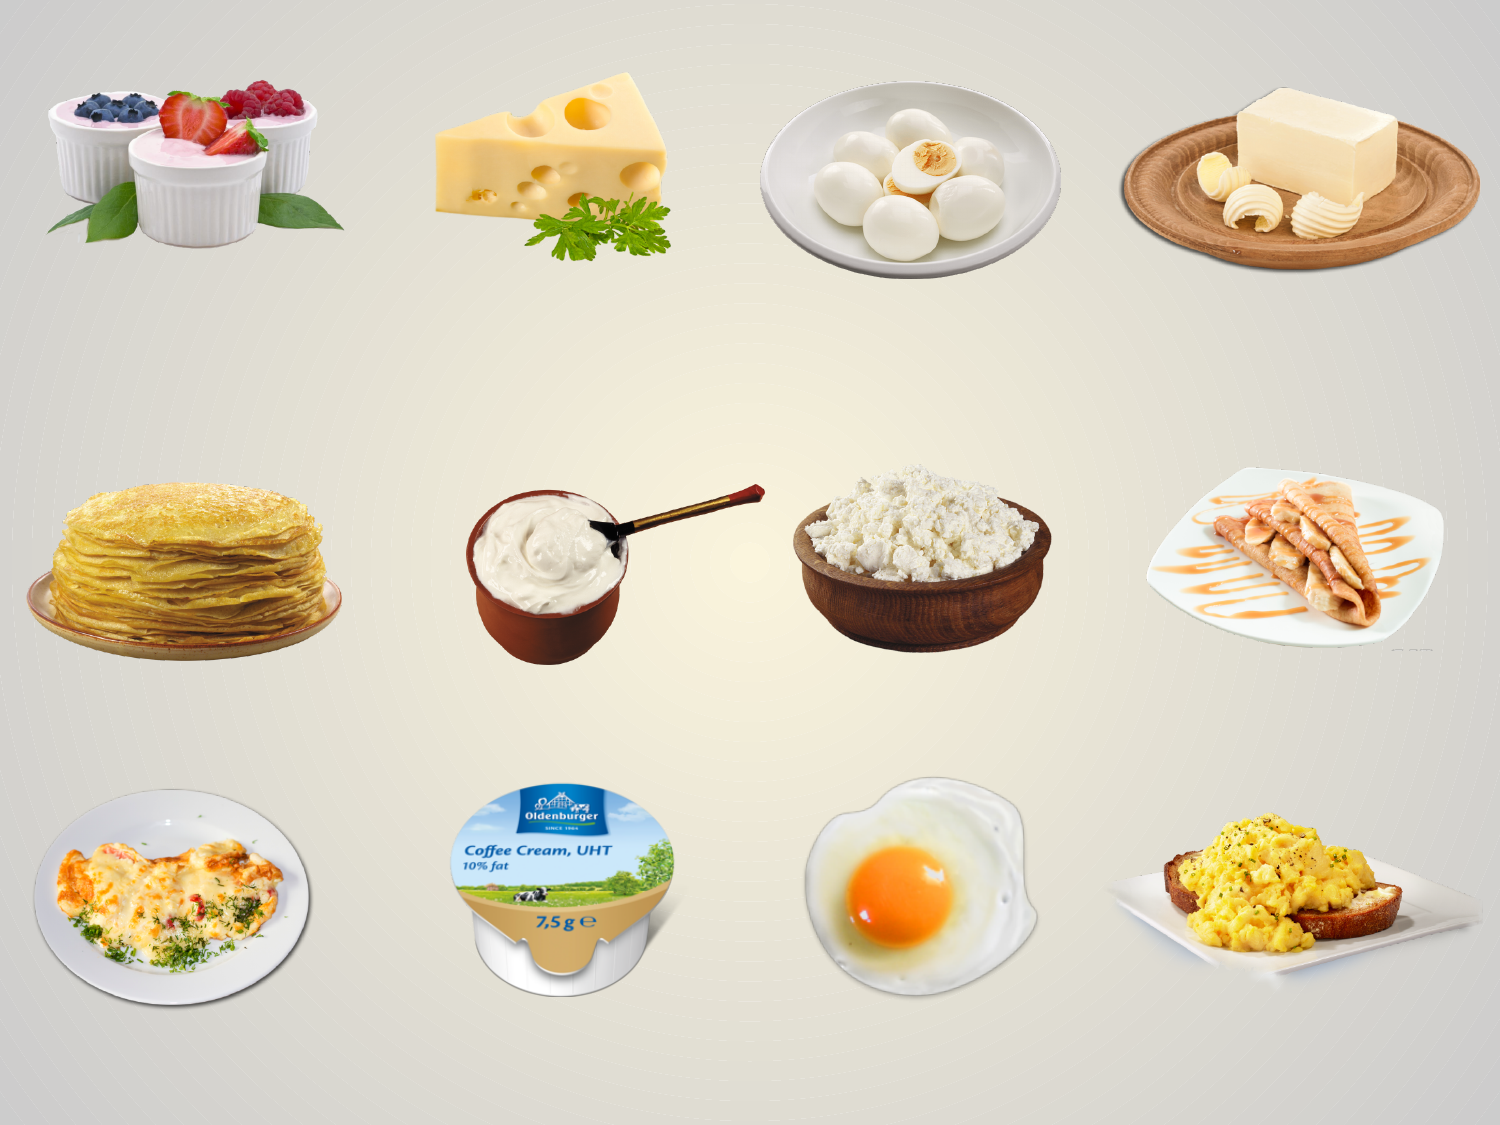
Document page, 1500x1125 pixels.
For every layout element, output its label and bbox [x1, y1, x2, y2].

picture [1091, 782, 1500, 996]
picture [760, 80, 1062, 280]
picture [25, 757, 317, 1037]
picture [1140, 463, 1462, 651]
picture [1115, 65, 1486, 289]
picture [395, 54, 710, 289]
picture [29, 72, 347, 271]
picture [26, 448, 1067, 997]
picture [800, 774, 1042, 1004]
